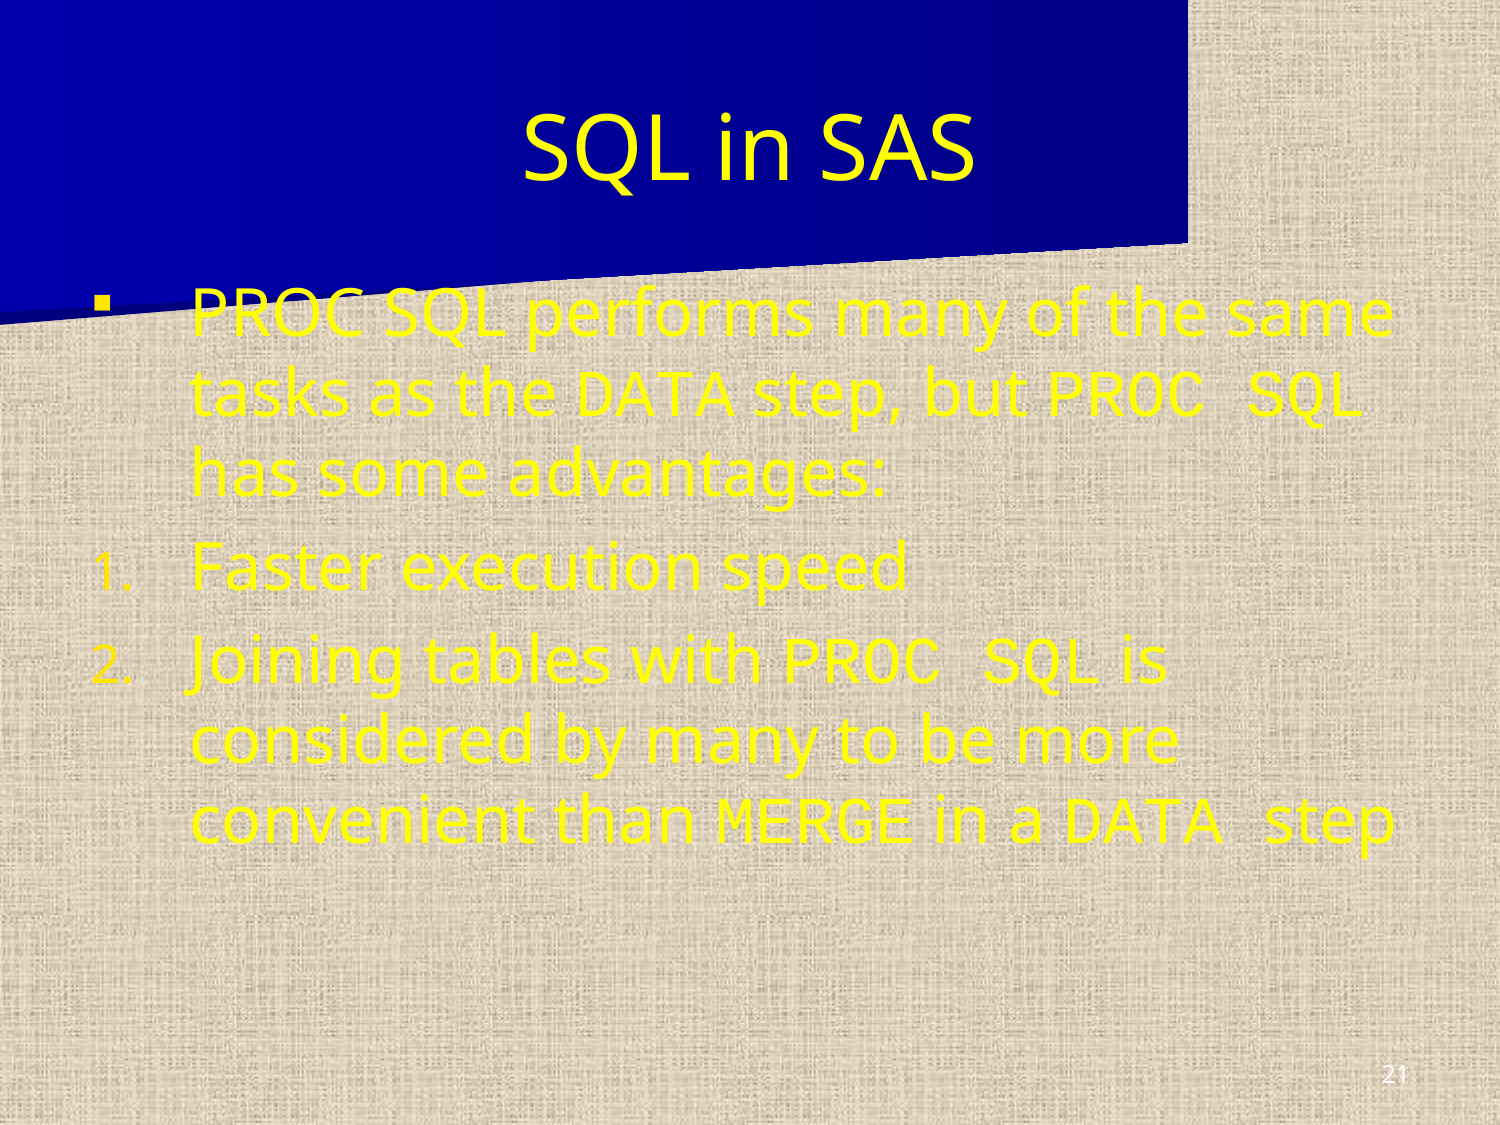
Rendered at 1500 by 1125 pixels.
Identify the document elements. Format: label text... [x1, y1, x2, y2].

text_box 21 [1074, 1024, 1425, 1100]
picture [0, 0, 1500, 1125]
list PROC SQL performs many of the same tasks as the DATA step, but PROC SQL has some advantages: Faster execution speed Joining tables with PROC SQL is considered by many to be more convenient than MERGE in a DATA step [74, 262, 1426, 1001]
title SQL in SAS [74, 49, 1426, 238]
